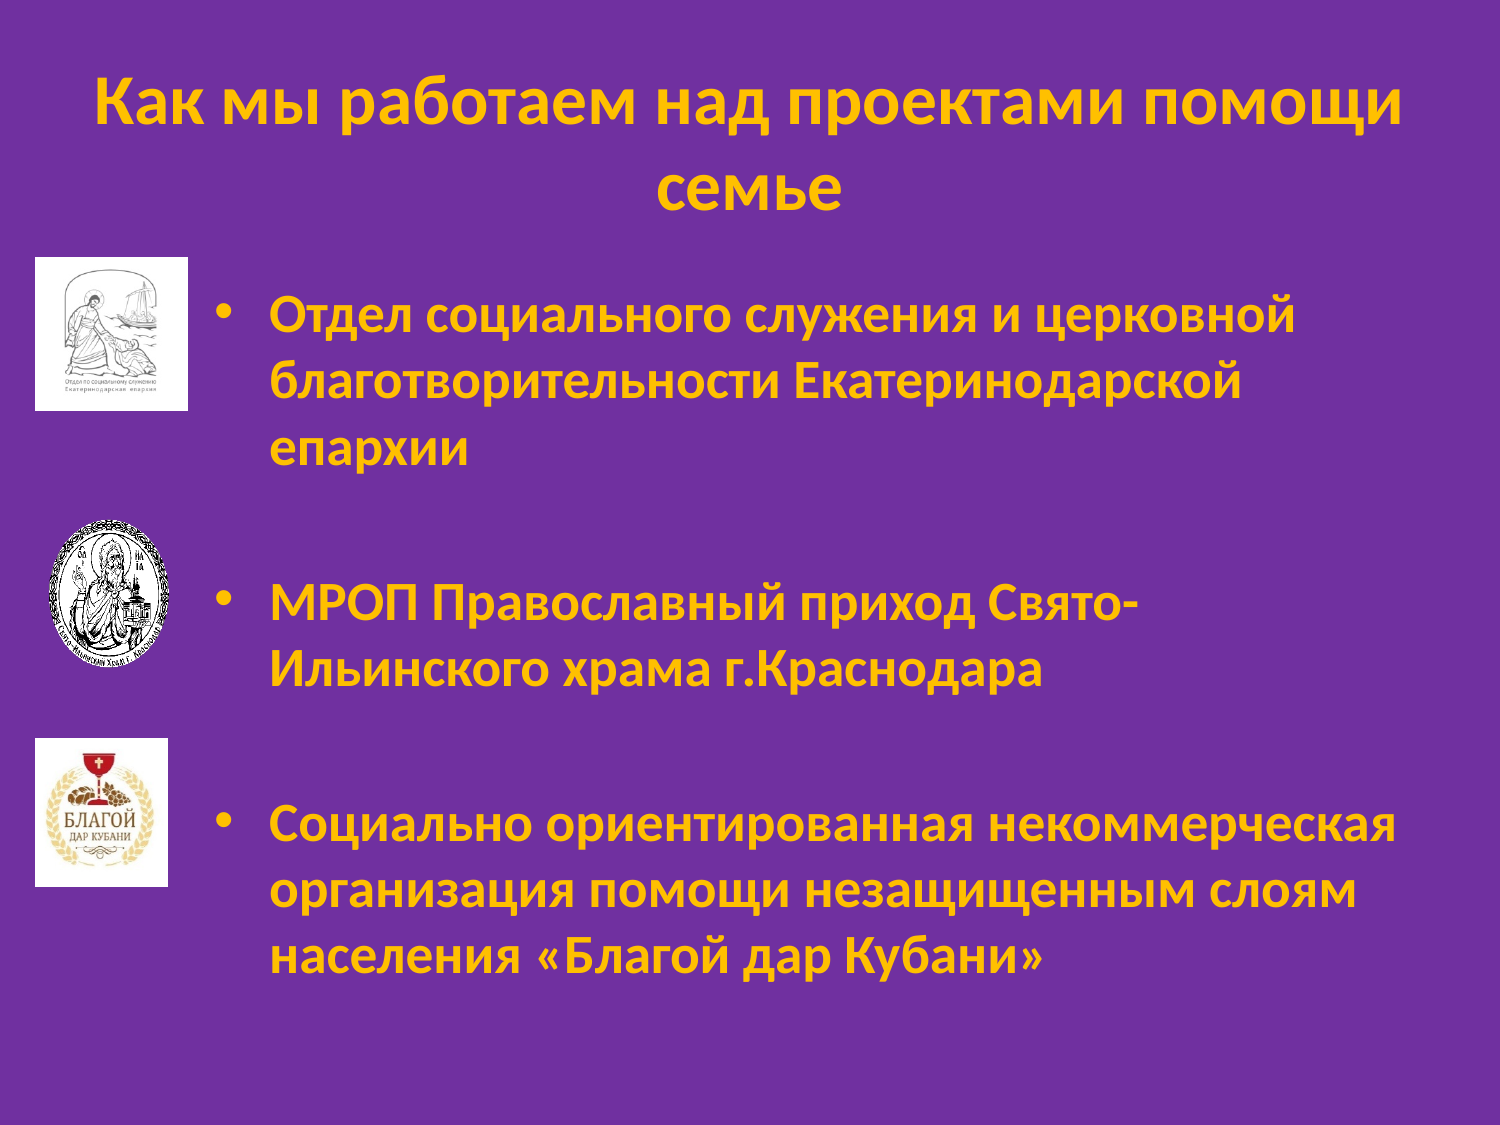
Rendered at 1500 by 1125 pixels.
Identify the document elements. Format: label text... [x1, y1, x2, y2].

picture [46, 515, 171, 670]
title Как мы работаем над проектами помощи семье [75, 45, 1425, 233]
list Отдел социального служения и церковной благотворительности Екатеринодарской епархии МРОП Православный приход Свято-Ильинского храма г.Краснодара Социально ориентированная некоммерческая организация помощи незащищенным слоям населения «Благой дар Кубани» [199, 269, 1425, 1005]
picture [34, 737, 169, 887]
picture [34, 257, 188, 411]
